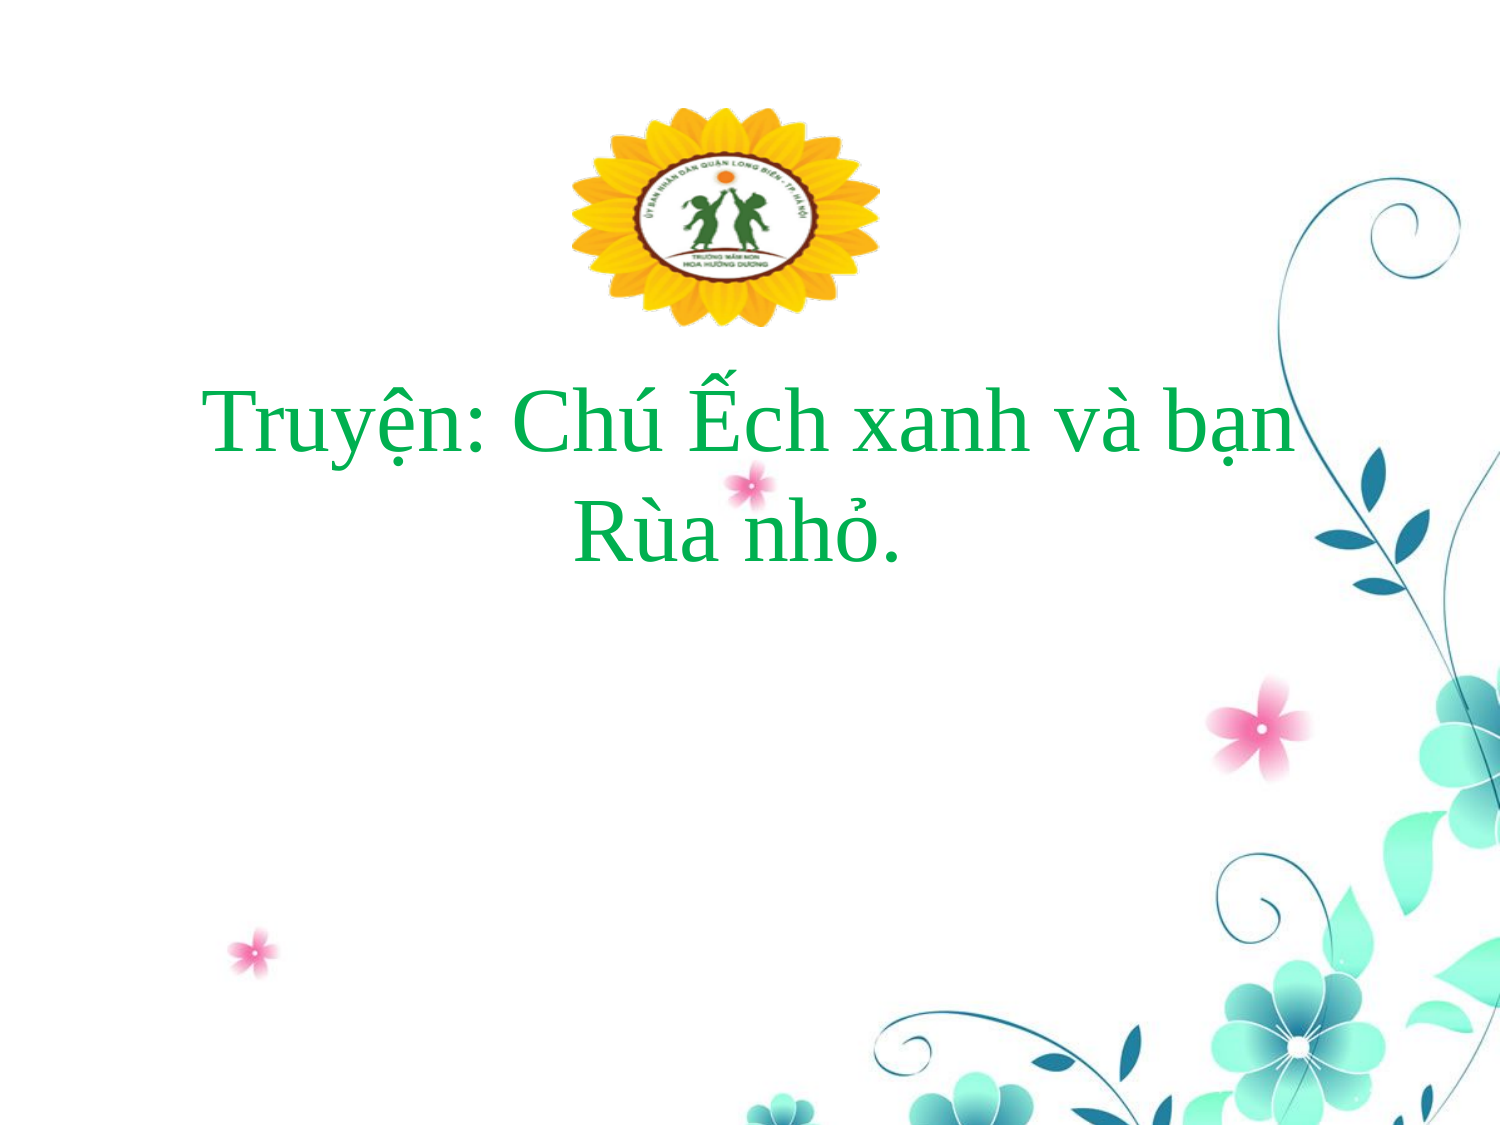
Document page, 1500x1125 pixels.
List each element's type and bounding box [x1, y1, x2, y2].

list [0, 0, 1500, 1125]
picture [572, 108, 881, 327]
